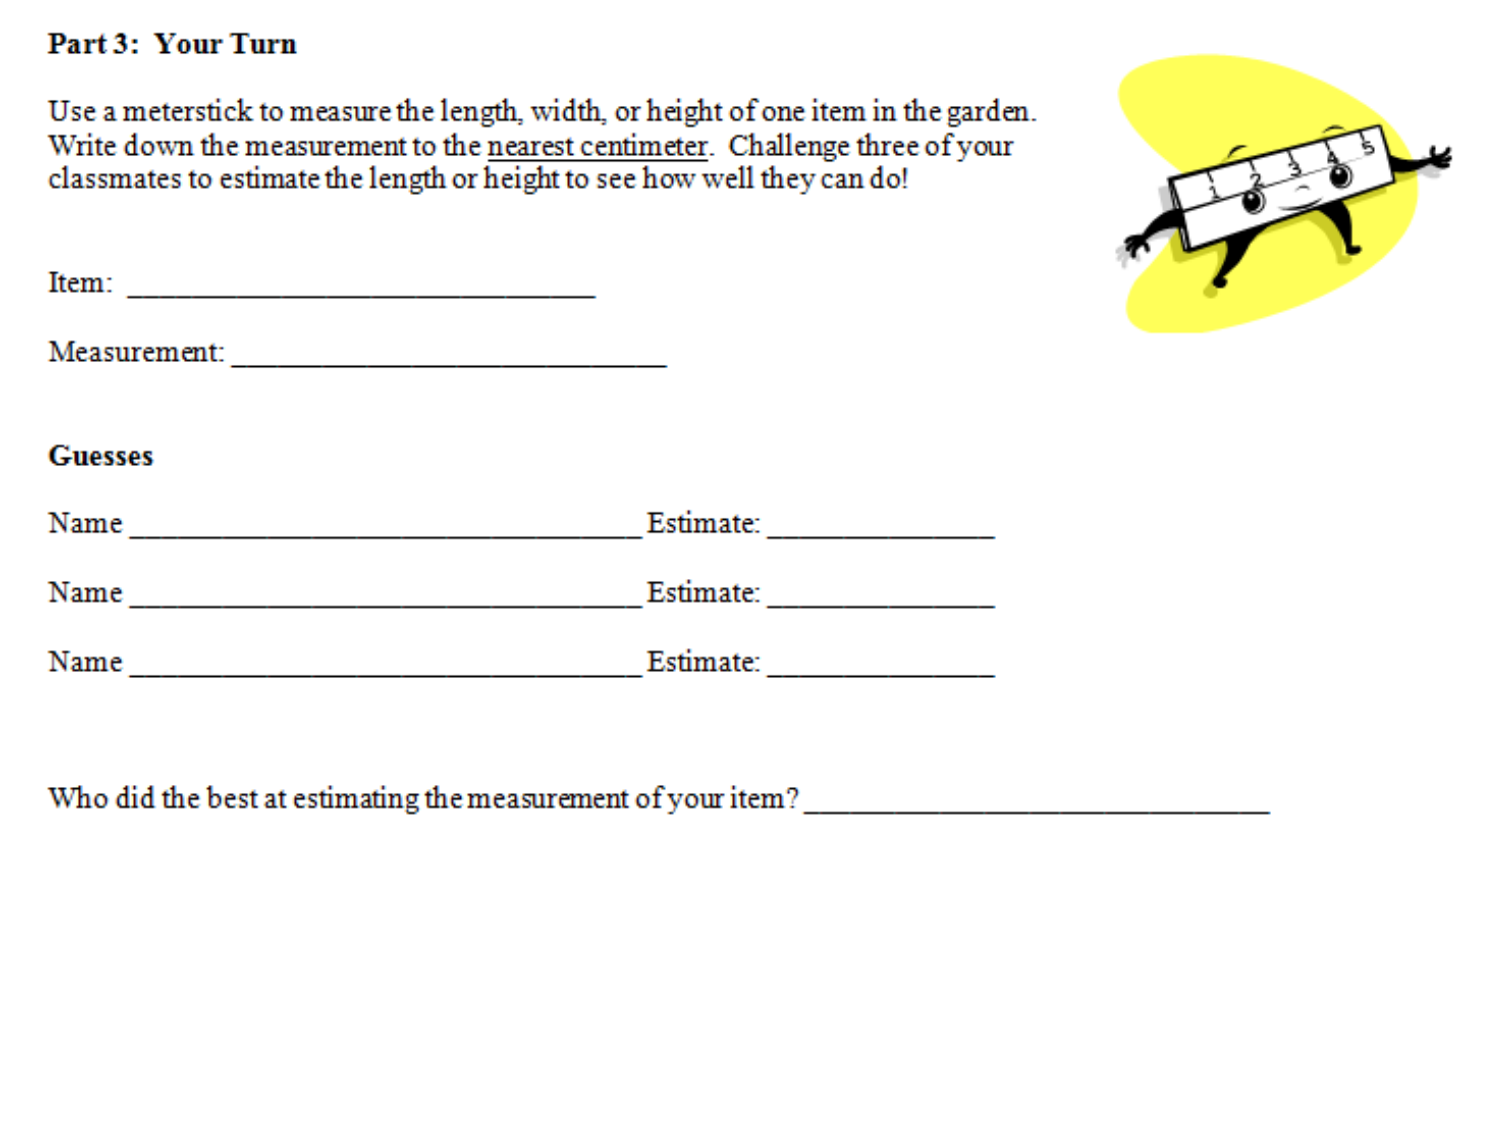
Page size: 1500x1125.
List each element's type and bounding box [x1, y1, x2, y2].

picture [24, 0, 1489, 888]
